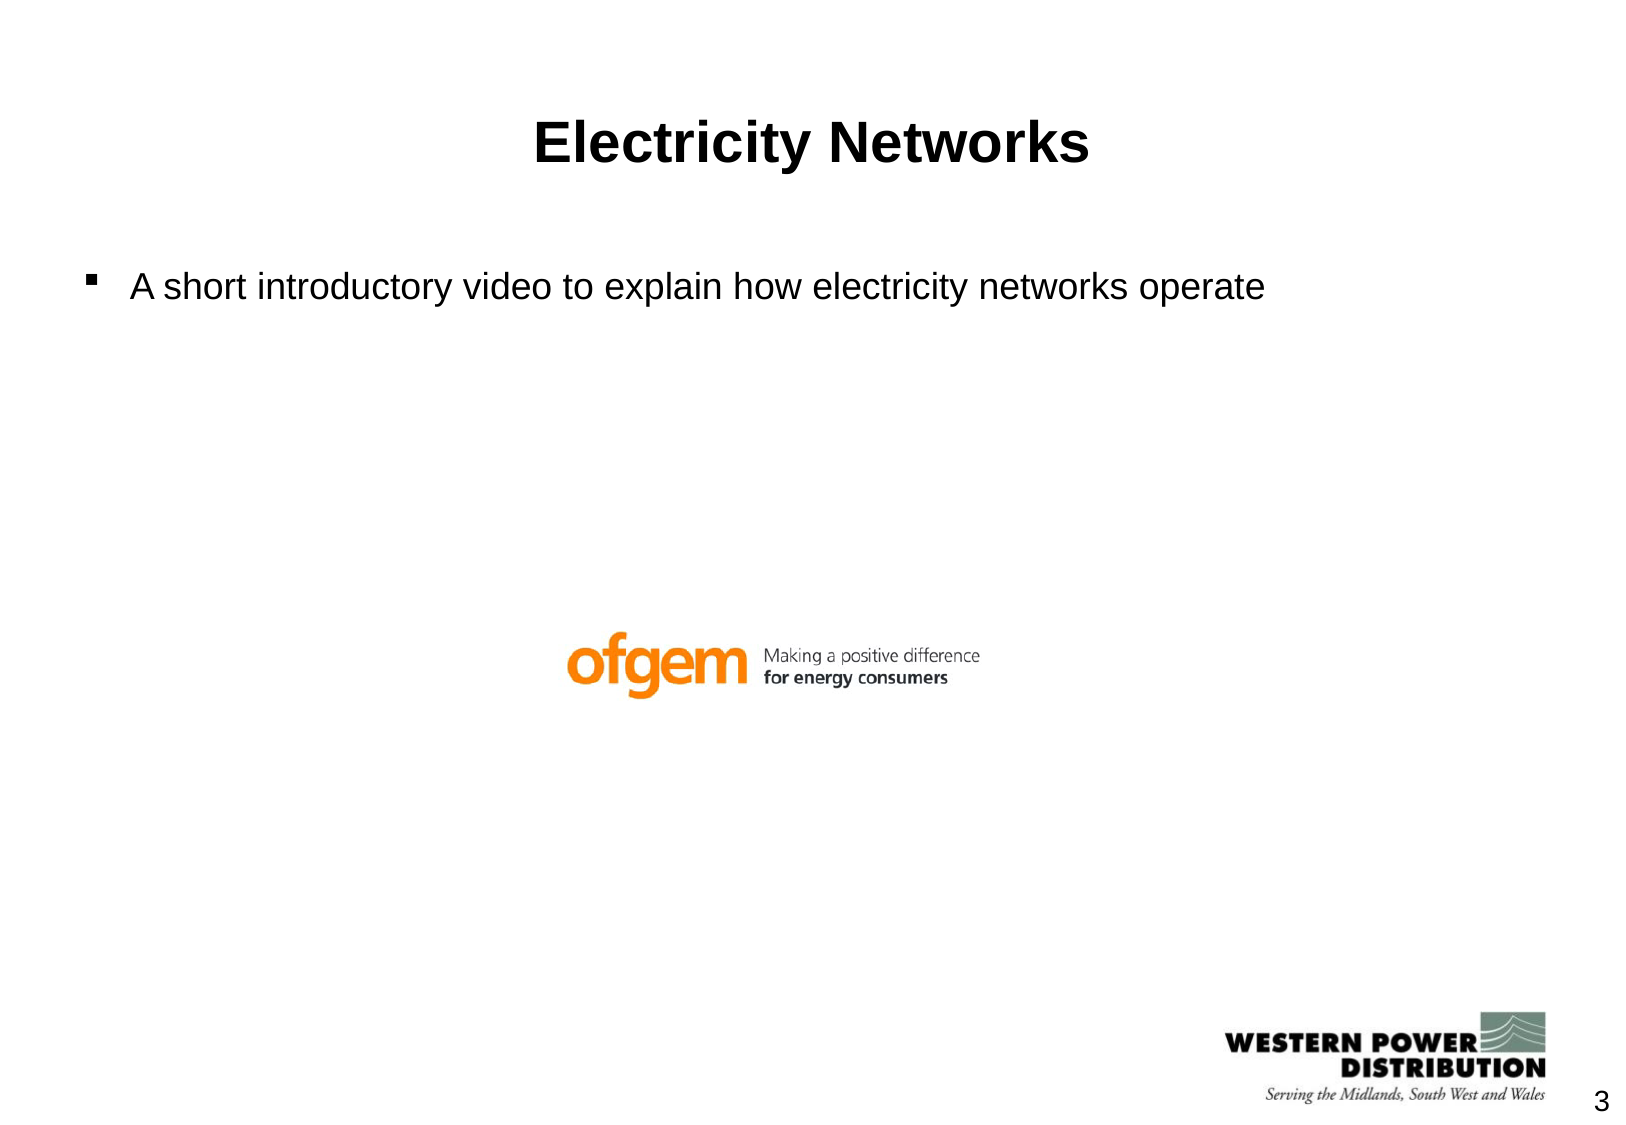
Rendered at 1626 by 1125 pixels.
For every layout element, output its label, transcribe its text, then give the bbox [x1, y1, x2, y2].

text_box 3 [1245, 1046, 1625, 1125]
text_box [197, 341, 1348, 989]
picture [1223, 1011, 1548, 1106]
text_box A short introductory video to explain how electricity networks operate [68, 254, 1581, 314]
title Electricity Networks [81, 45, 1544, 233]
